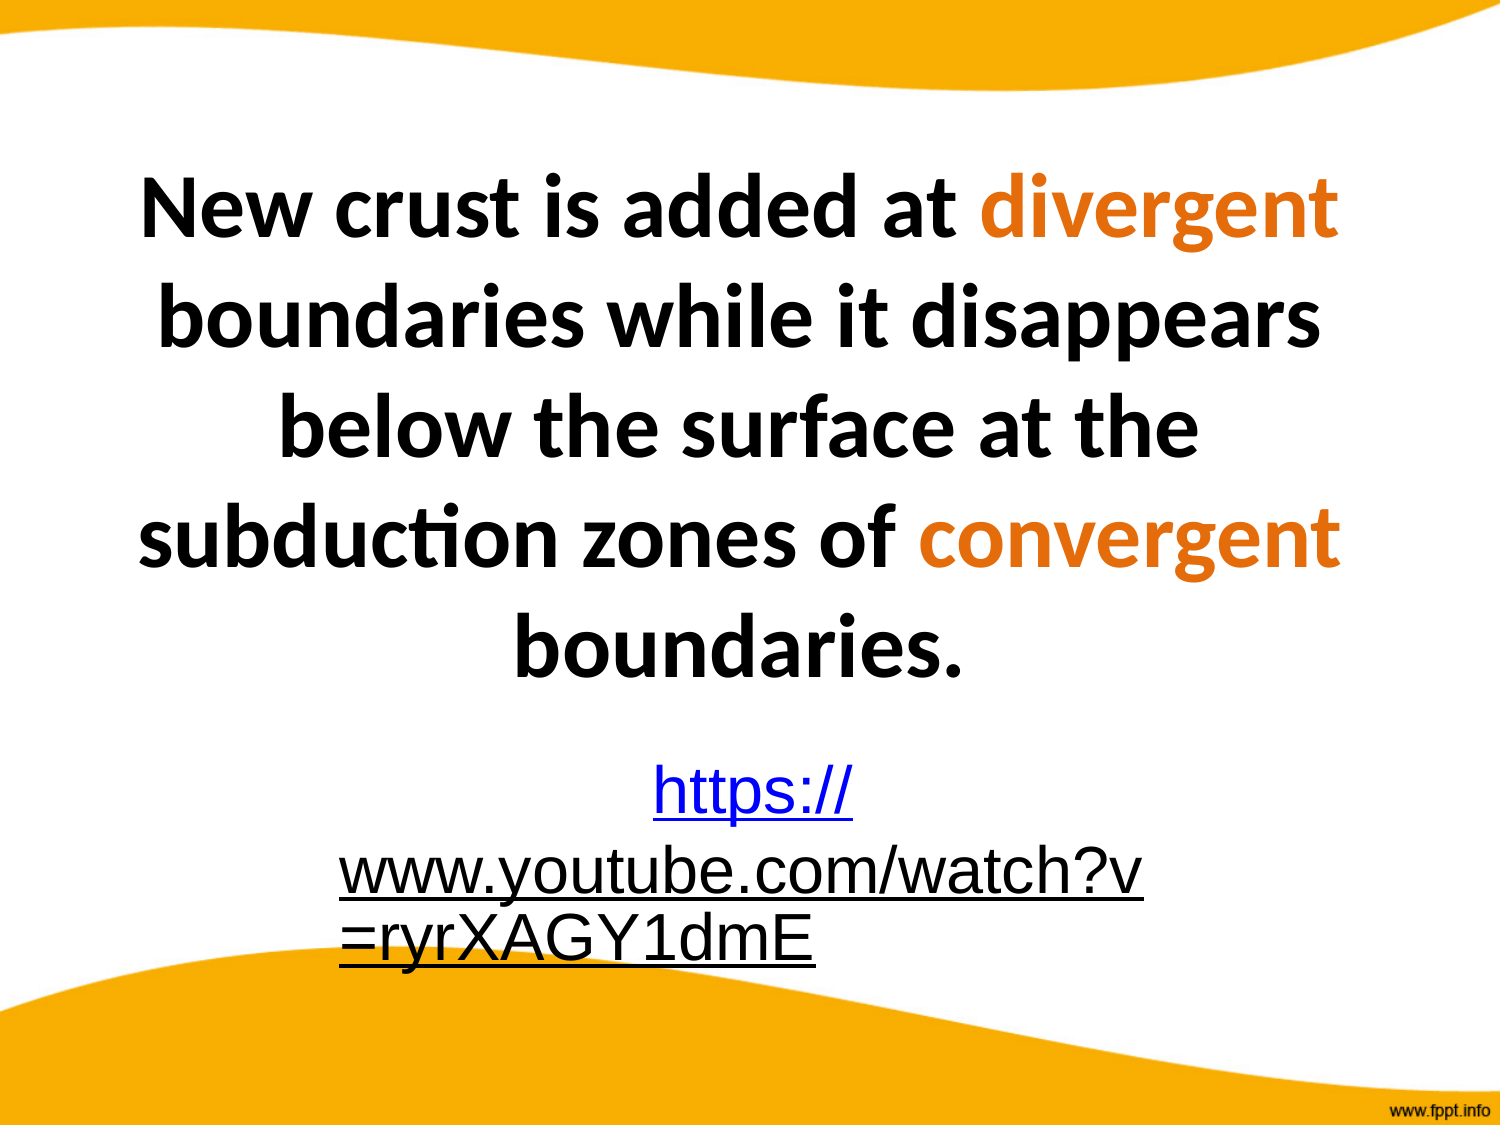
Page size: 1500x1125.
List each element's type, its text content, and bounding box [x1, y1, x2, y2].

title New crust is added at divergent boundaries while it disappears below the surface at the subduction zones of convergent boundaries. [64, 160, 1415, 681]
text_box https://www.youtube.com/watch?v=ryrXAGY1dmE [324, 739, 1181, 995]
picture [0, 0, 1500, 1125]
